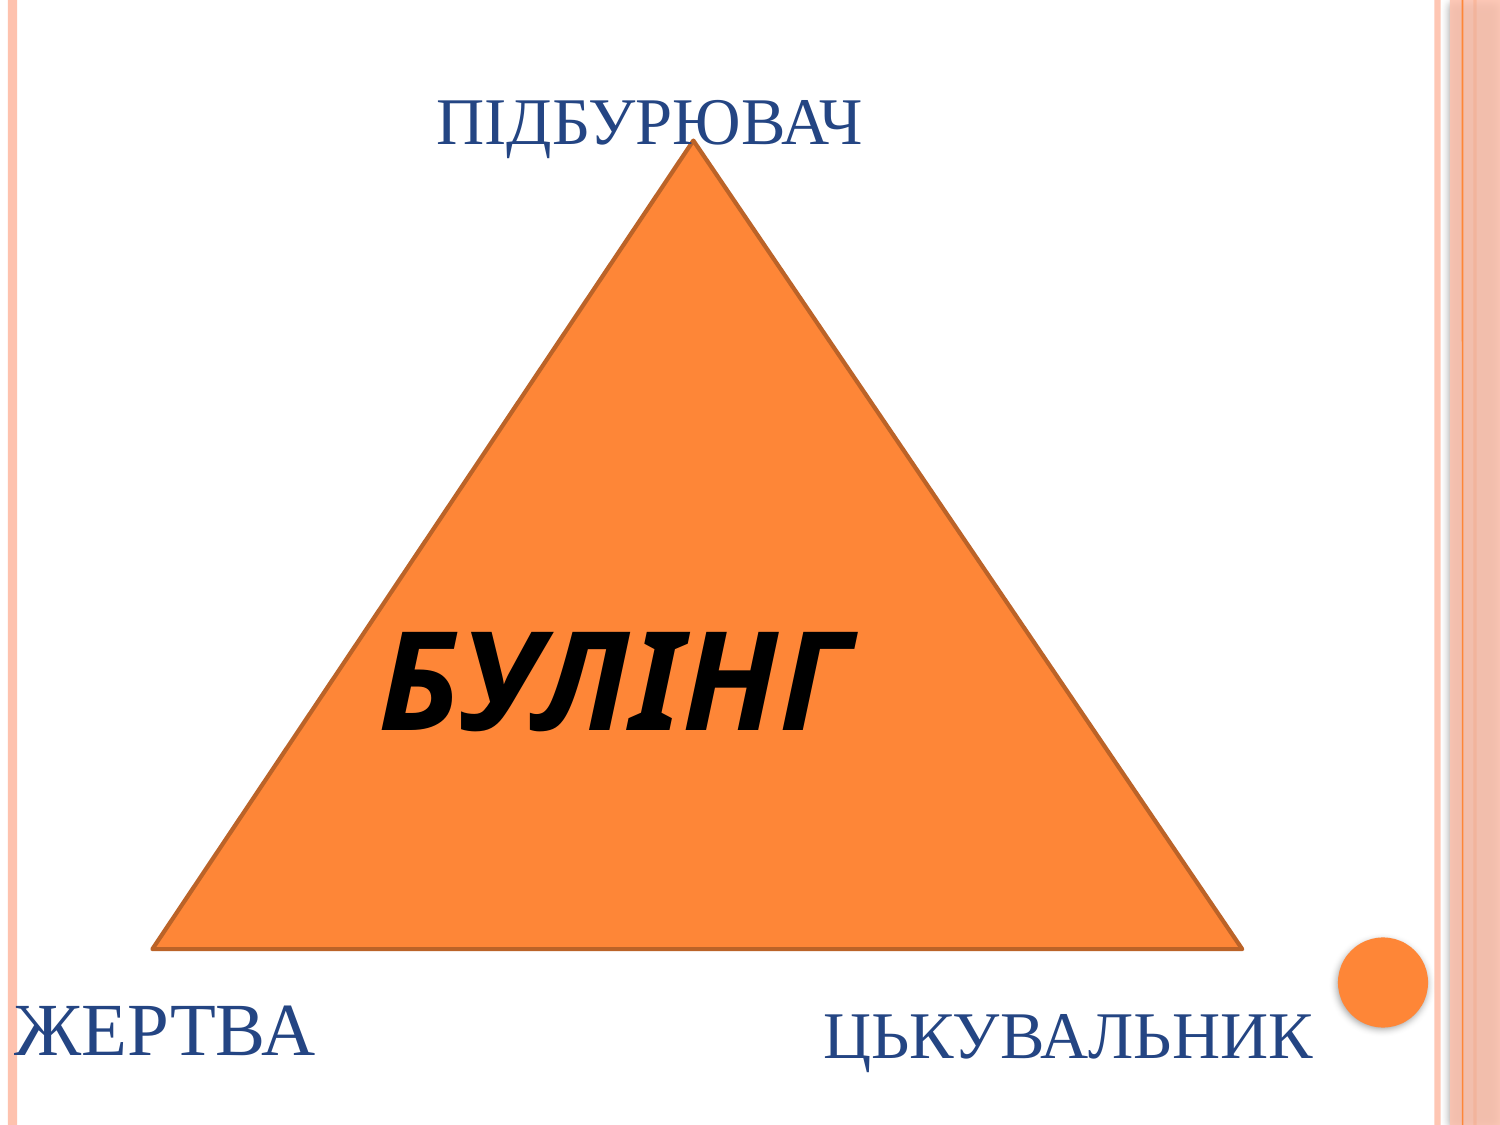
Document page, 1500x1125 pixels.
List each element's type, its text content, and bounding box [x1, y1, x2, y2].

text_box [150, 165, 1245, 952]
text_box ПІДБУРЮВАЧ [421, 70, 973, 165]
text_box ЖЕРТВА [0, 972, 446, 1078]
text_box БУЛІНГ [363, 585, 985, 766]
text_box ЦЬКУВАЛЬНИК [808, 984, 1442, 1079]
